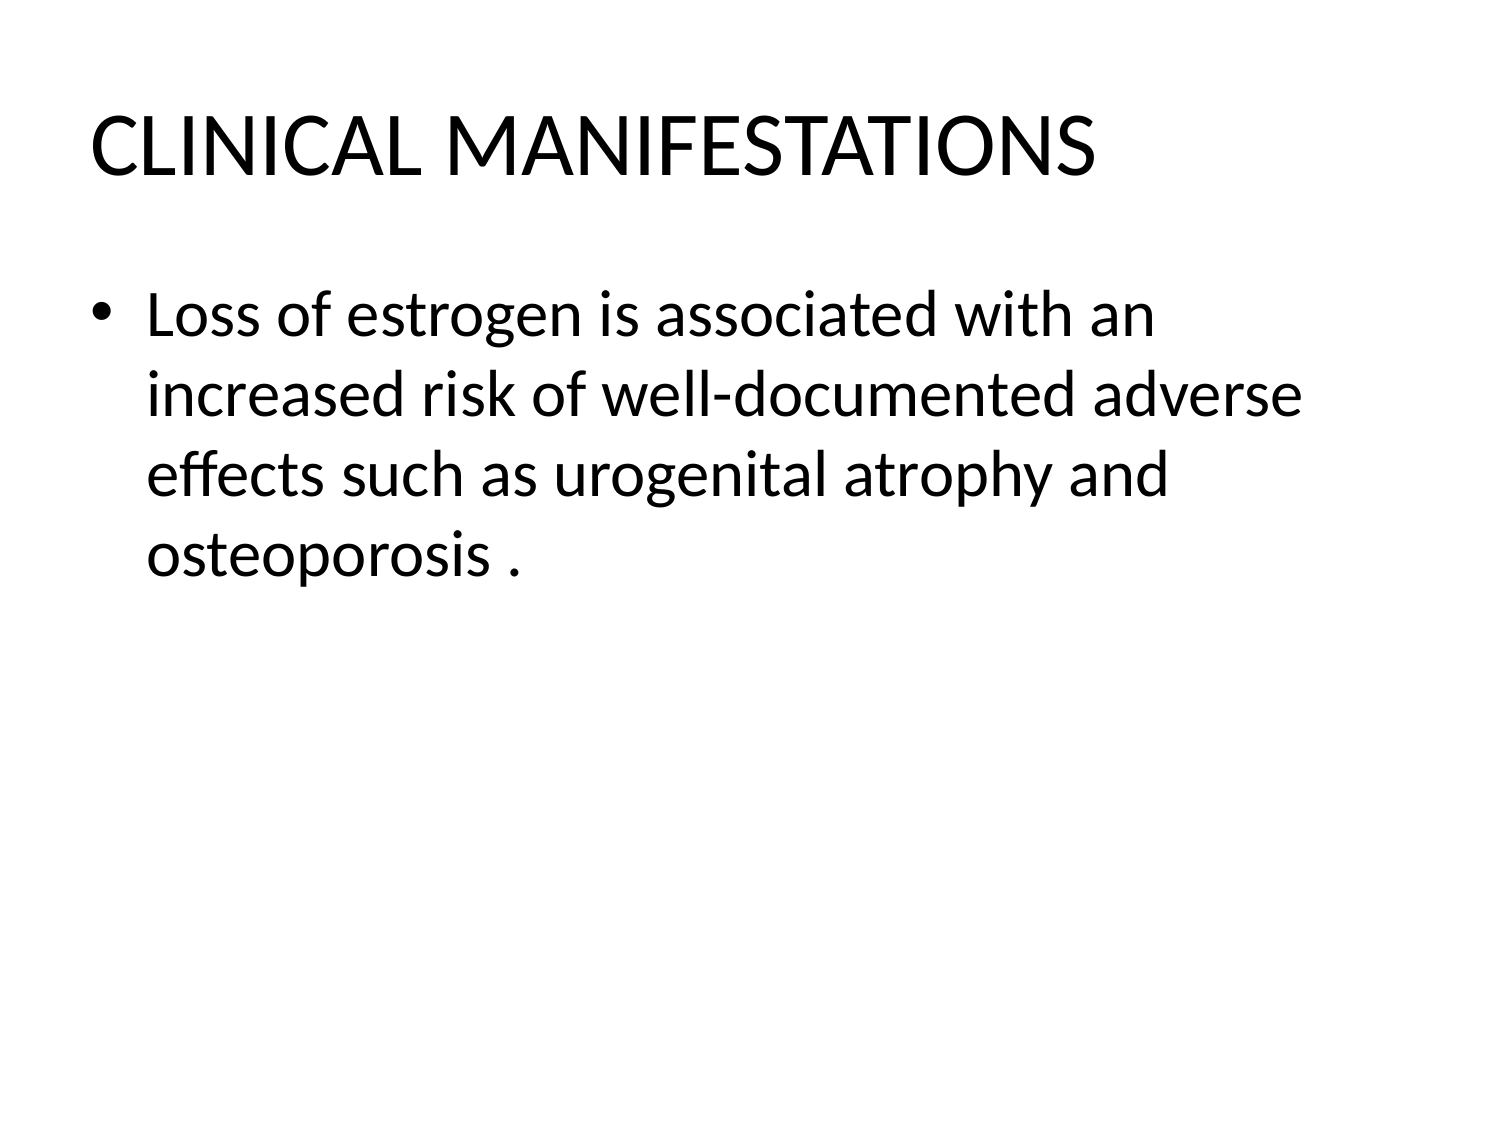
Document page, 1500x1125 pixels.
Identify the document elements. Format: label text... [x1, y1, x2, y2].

list Loss of estrogen is associated with an increased risk of well-documented adverse effects such as urogenital atrophy and osteoporosis . [75, 262, 1425, 1005]
title CLINICAL MANIFESTATIONS [75, 45, 1425, 233]
